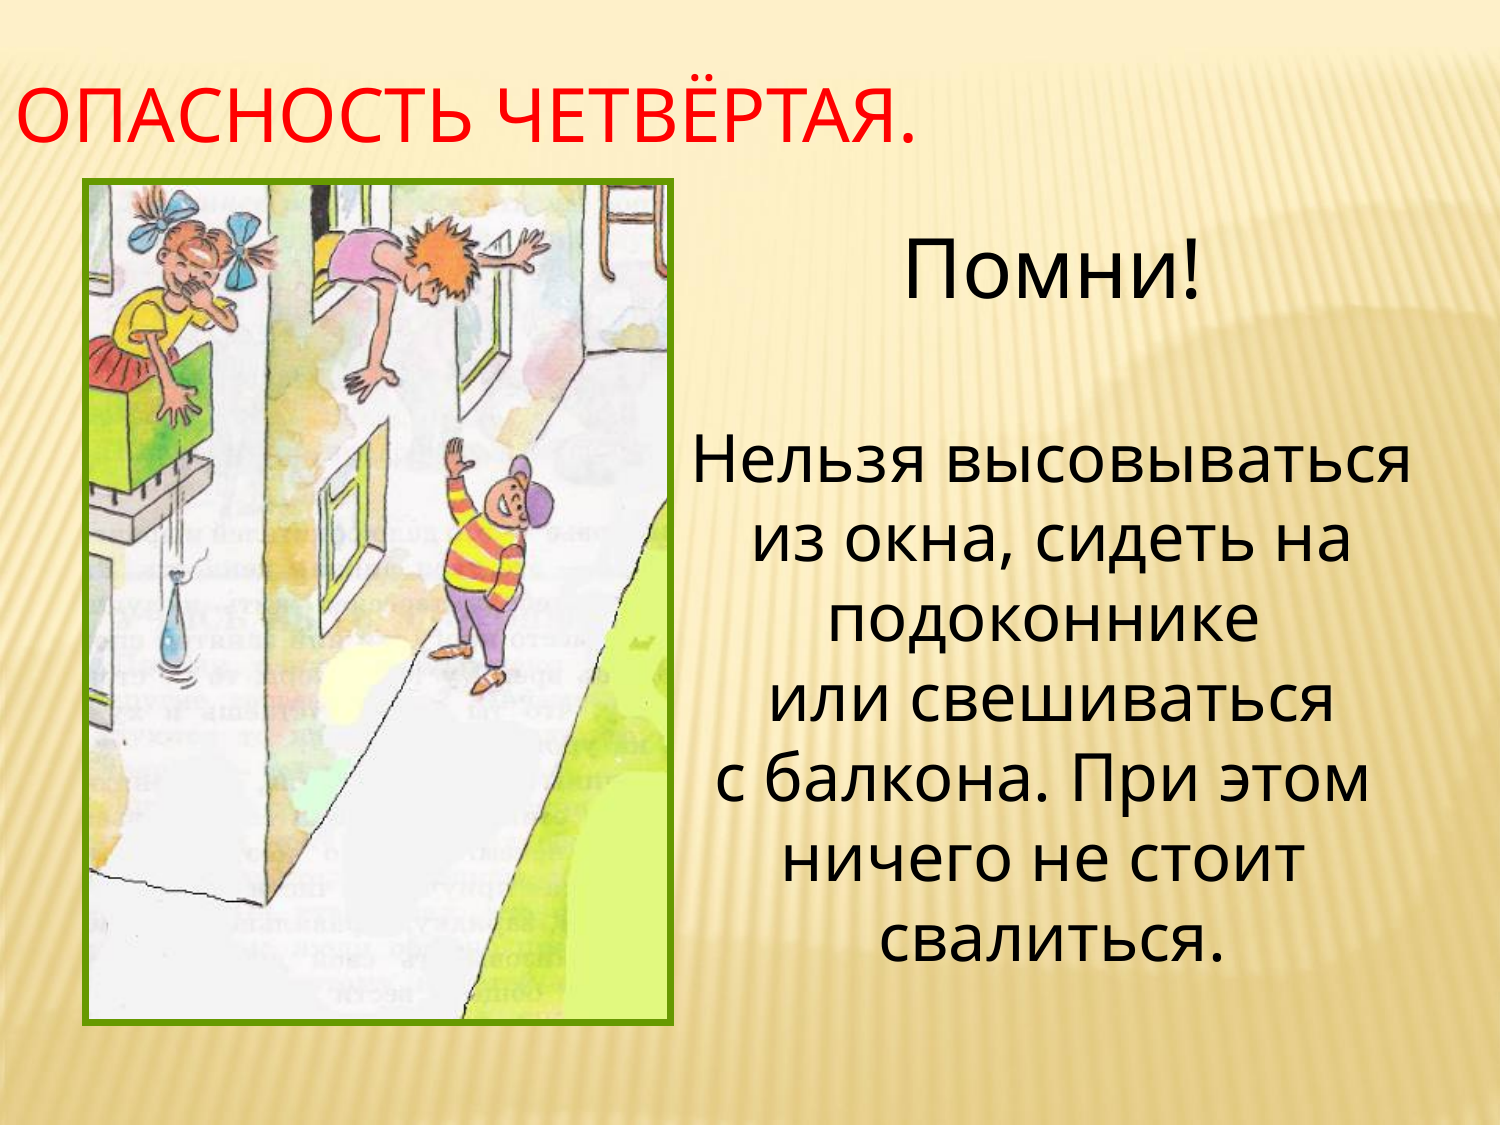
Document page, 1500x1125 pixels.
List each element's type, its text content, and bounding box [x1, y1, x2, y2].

text_box Помни! Нельзя высовываться из окна, сидеть на подоконнике или свешиваться с балкона. При этом ничего не стоит свалиться. [676, 207, 1430, 983]
title Опасность четвёртая. [0, 19, 1350, 207]
picture [0, 0, 1500, 1125]
picture [88, 184, 668, 1020]
